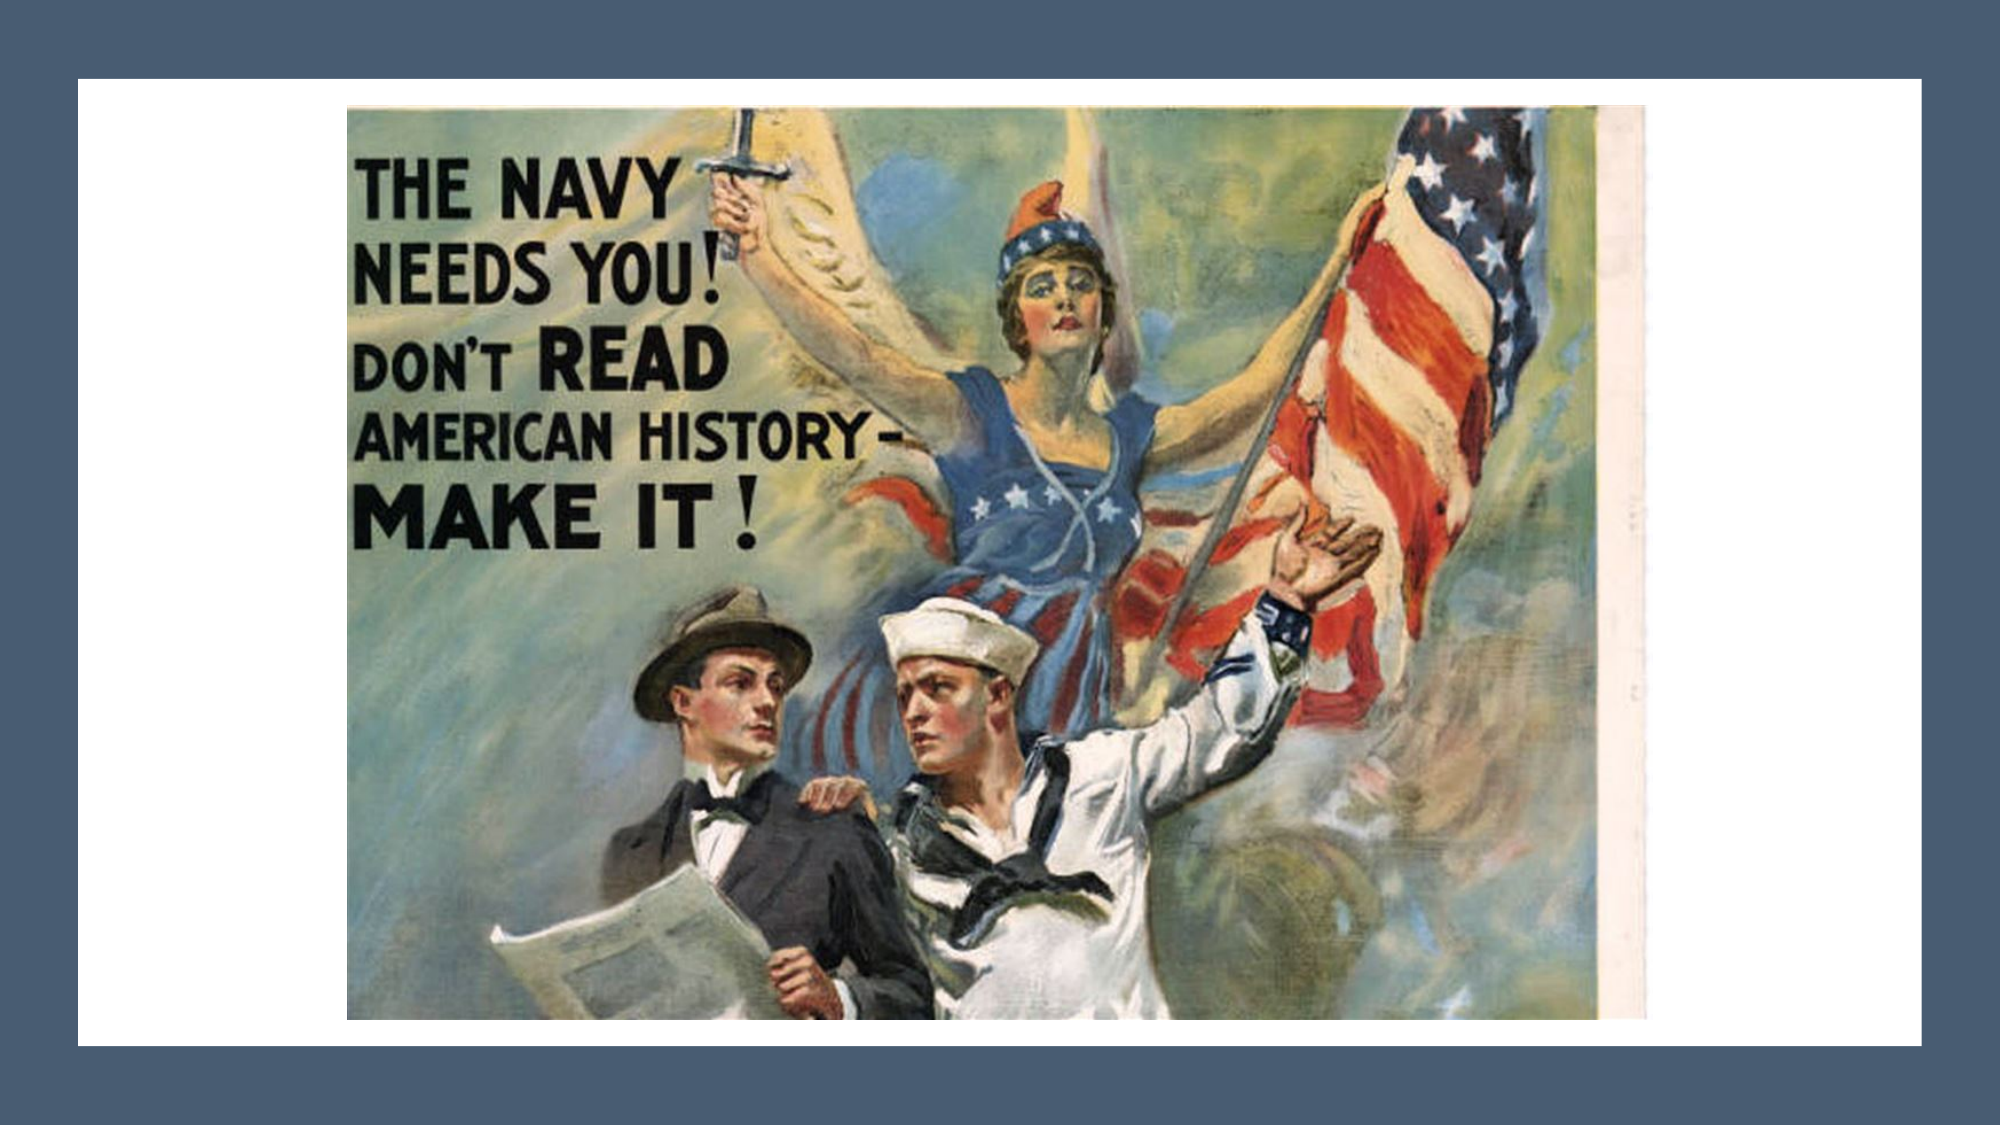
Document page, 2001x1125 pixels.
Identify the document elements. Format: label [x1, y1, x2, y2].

text_box [0, 0, 2000, 1125]
list [346, 104, 1654, 1020]
text_box [76, 77, 1924, 1048]
